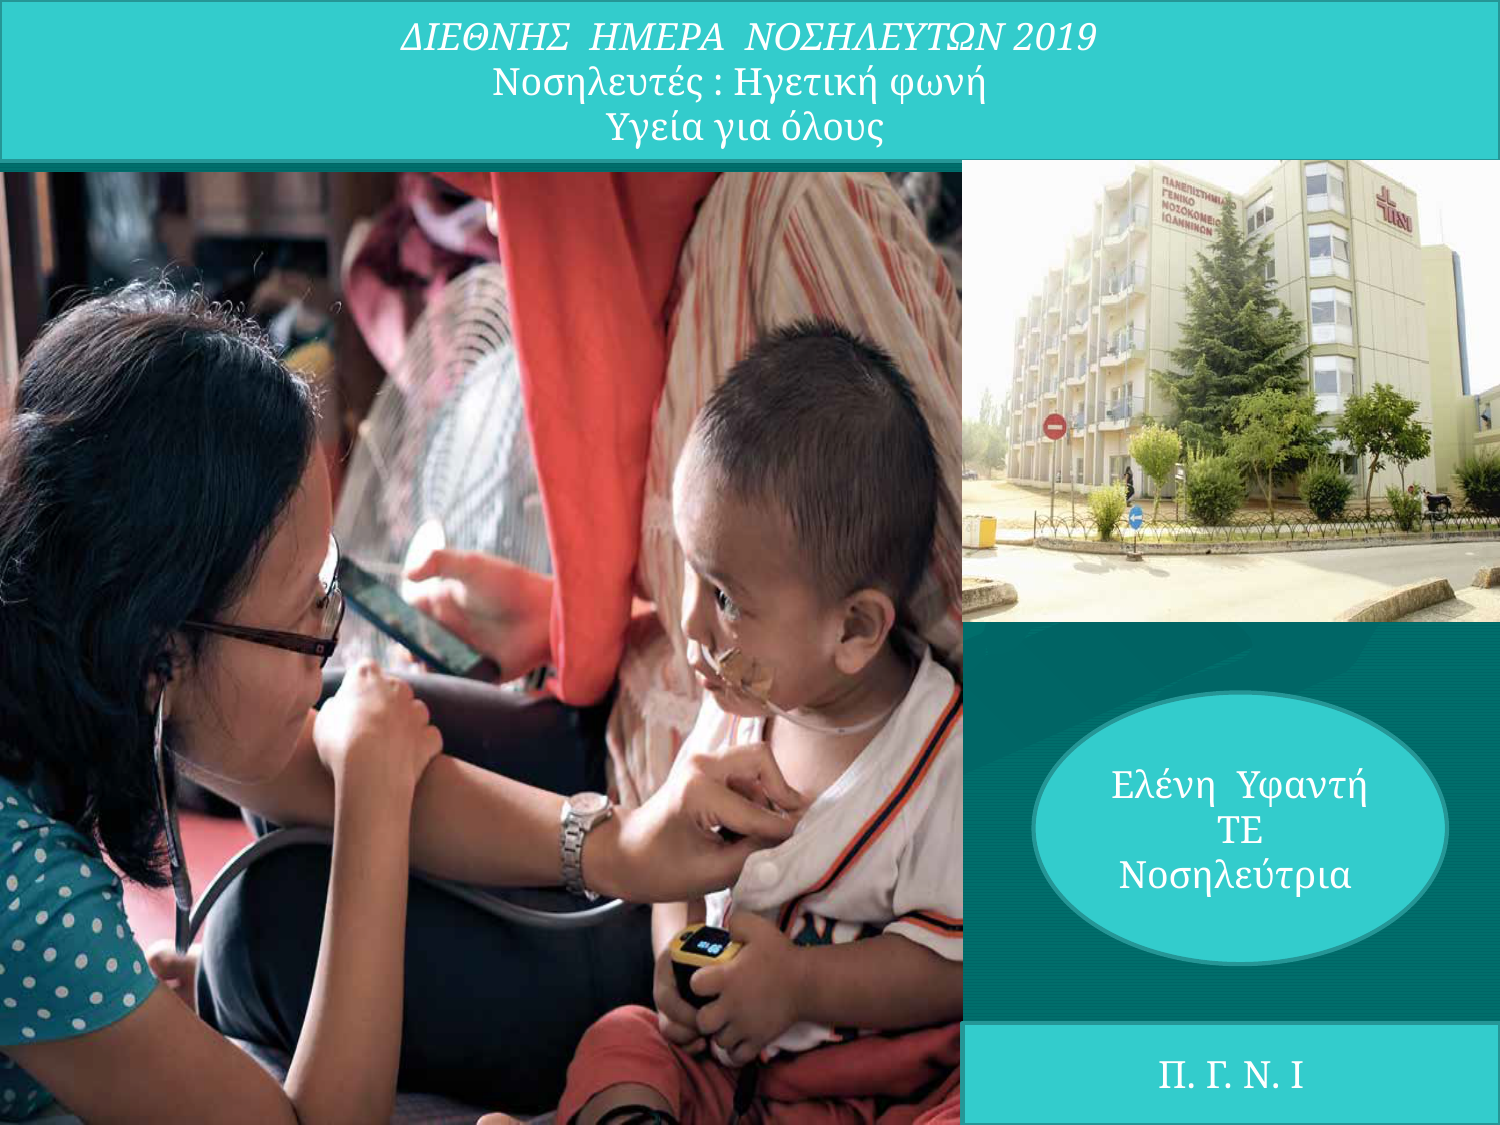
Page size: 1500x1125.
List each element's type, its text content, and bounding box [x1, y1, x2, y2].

text_box ΔΙΕΘΝΗΣ ΗΜΕΡΑ ΝΟΣΗΛΕΥΤΩΝ 2019 Νοσηλευτές : Ηγετική φωνή Υγεία για όλους [0, 0, 1500, 163]
text_box Π. Γ. Ν. Ι [966, 1021, 1500, 1125]
picture [21, 953, 27, 960]
text_box Ελένη Υφαντή ΤΕ Νοσηλεύτρια [1031, 690, 1450, 967]
picture [0, 160, 1500, 1125]
